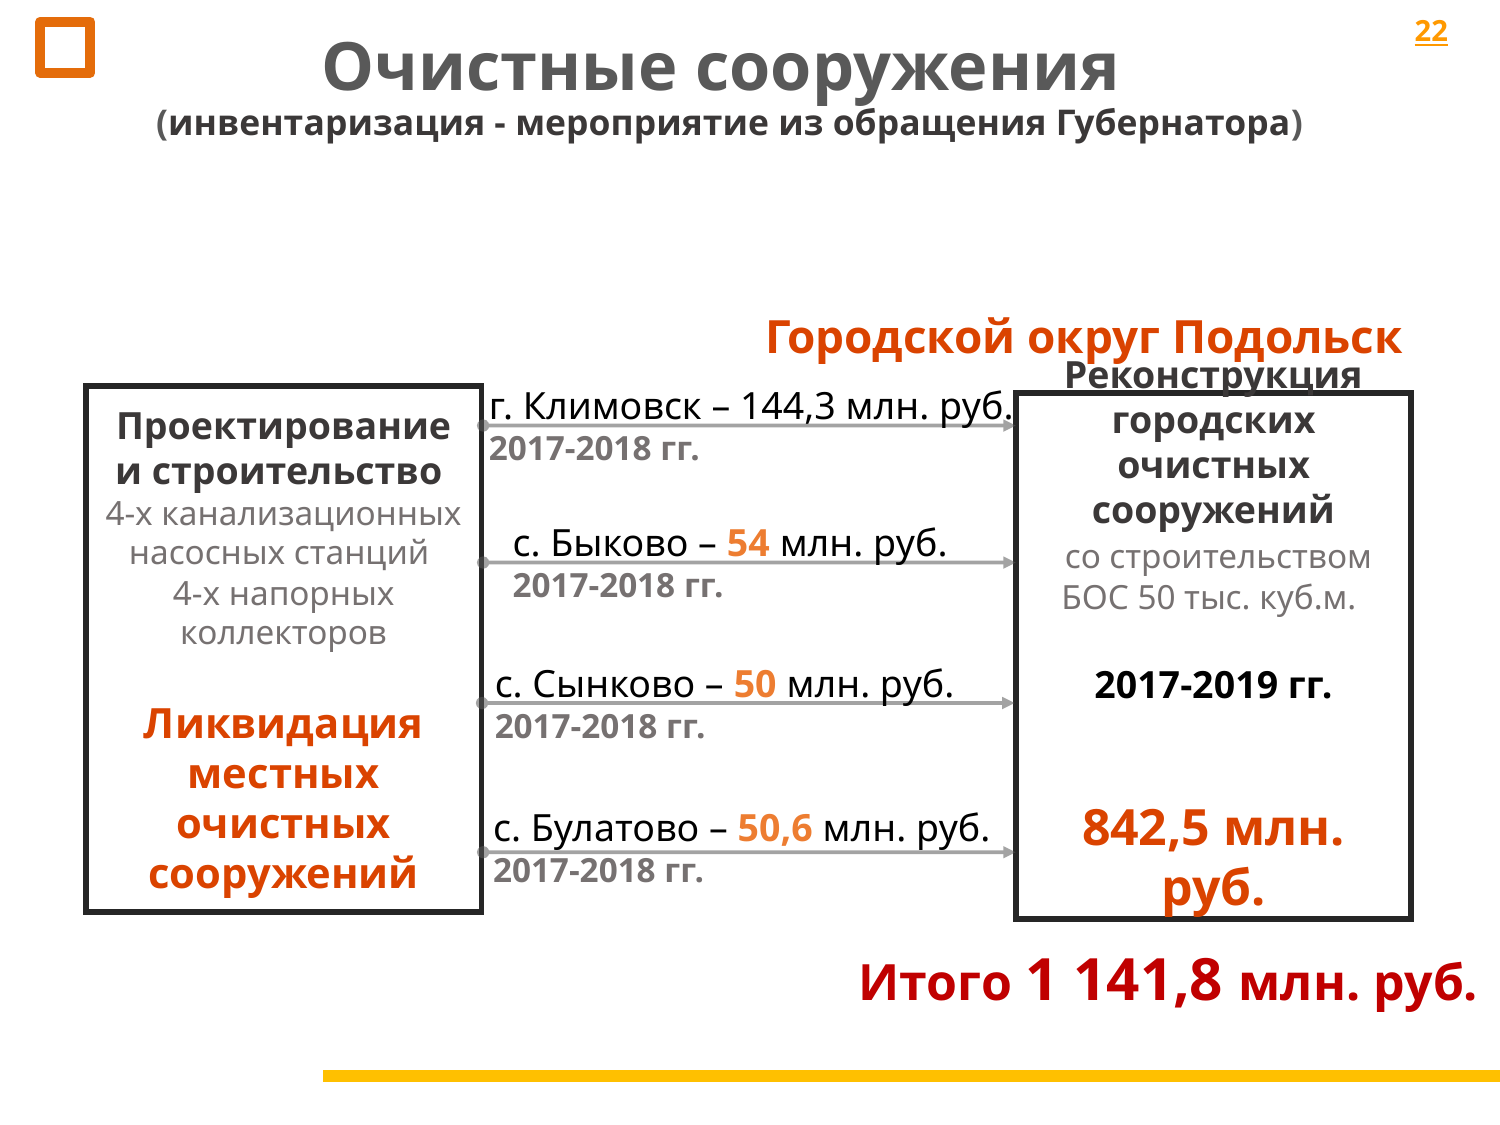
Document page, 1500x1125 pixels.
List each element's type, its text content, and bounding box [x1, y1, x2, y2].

text_box 22 [1412, 12, 1462, 21]
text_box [40, 21, 1500, 1077]
